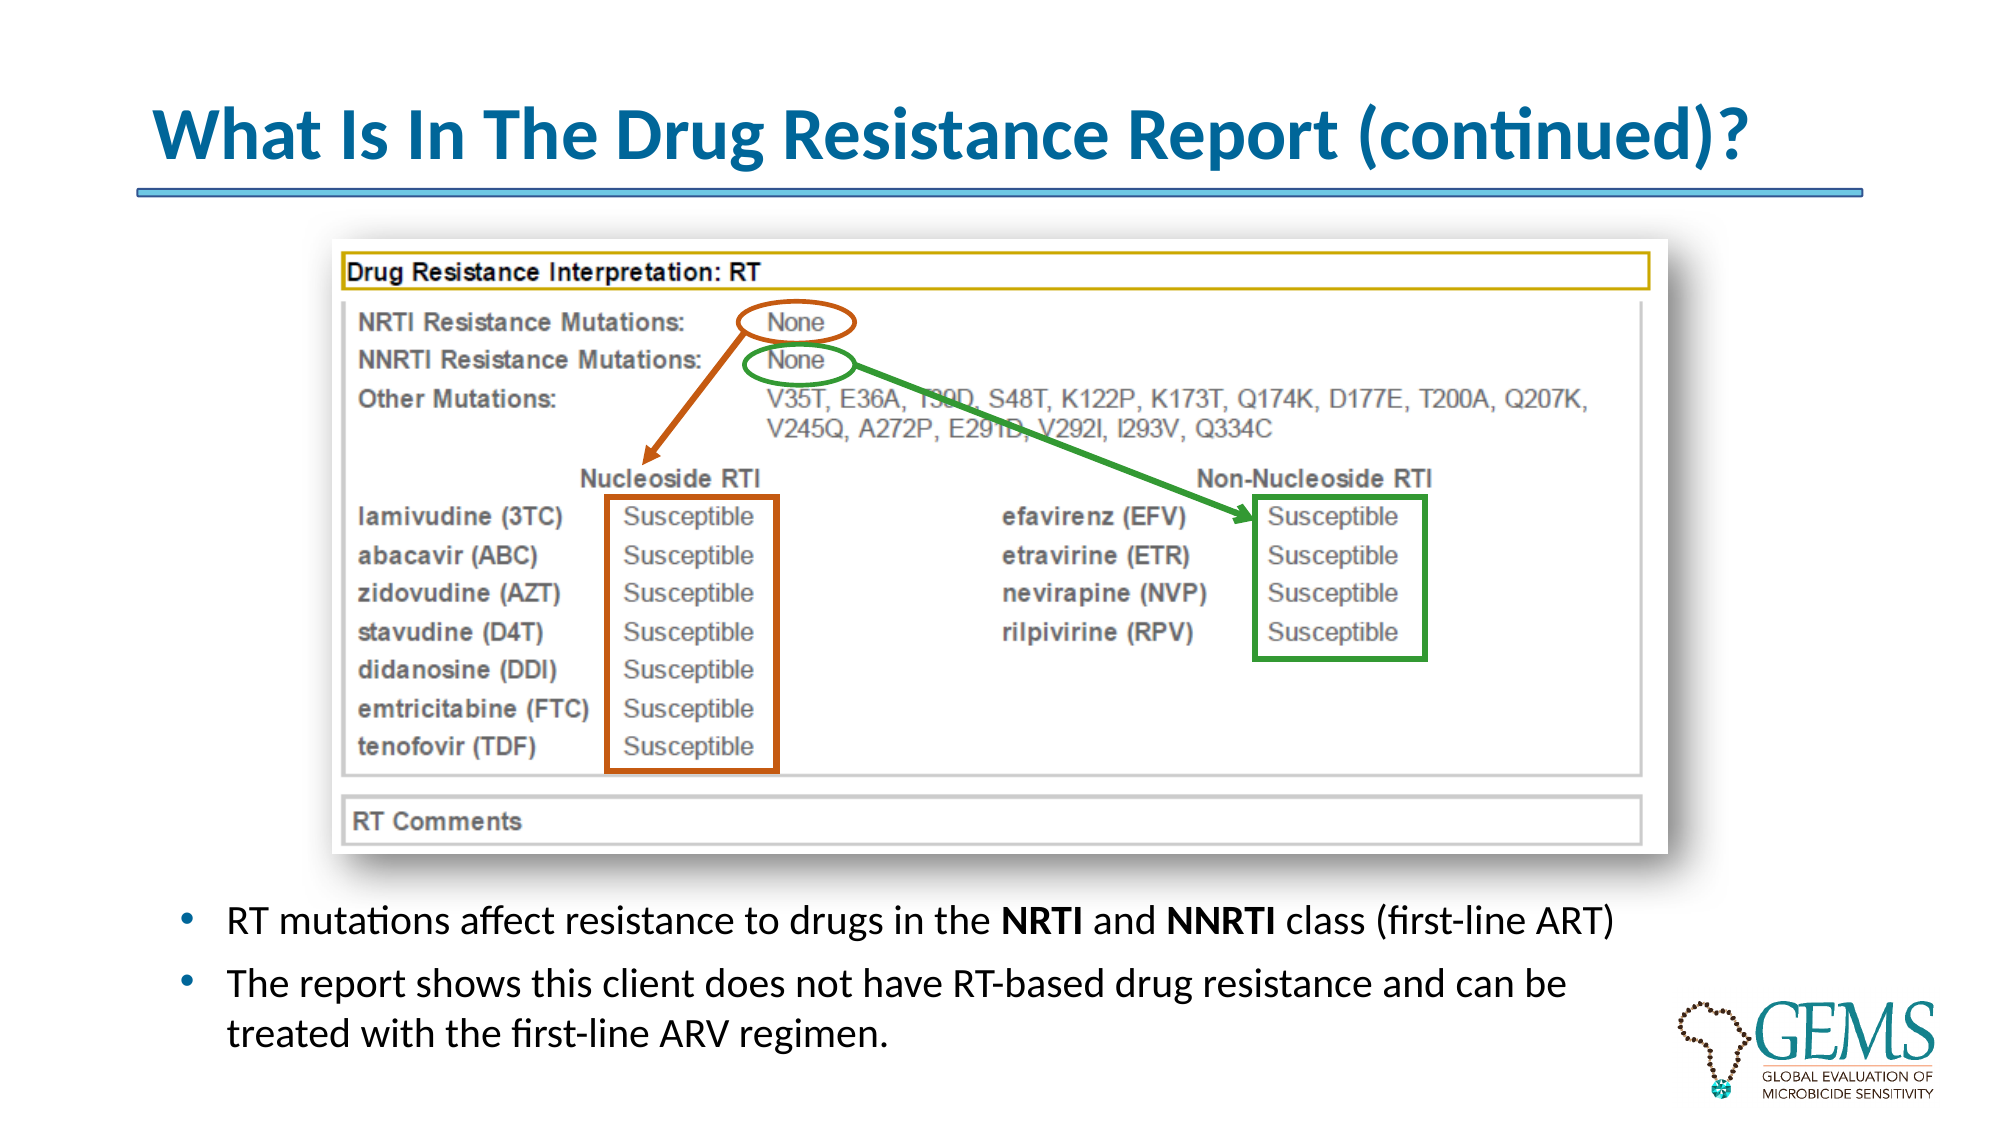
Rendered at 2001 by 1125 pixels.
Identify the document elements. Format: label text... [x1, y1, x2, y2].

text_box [641, 332, 745, 466]
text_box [854, 364, 1255, 521]
list RT mutations affect resistance to drugs in the NRTI and NNRTI class (first-line ART) The report shows this client does not have RT-based drug resistance and can be treated with the first-line ARV regimen. [164, 885, 1668, 1069]
picture [331, 239, 1668, 854]
title What Is In The Drug Resistance Report (continued)? [137, 50, 1863, 222]
picture [1672, 987, 1940, 1108]
